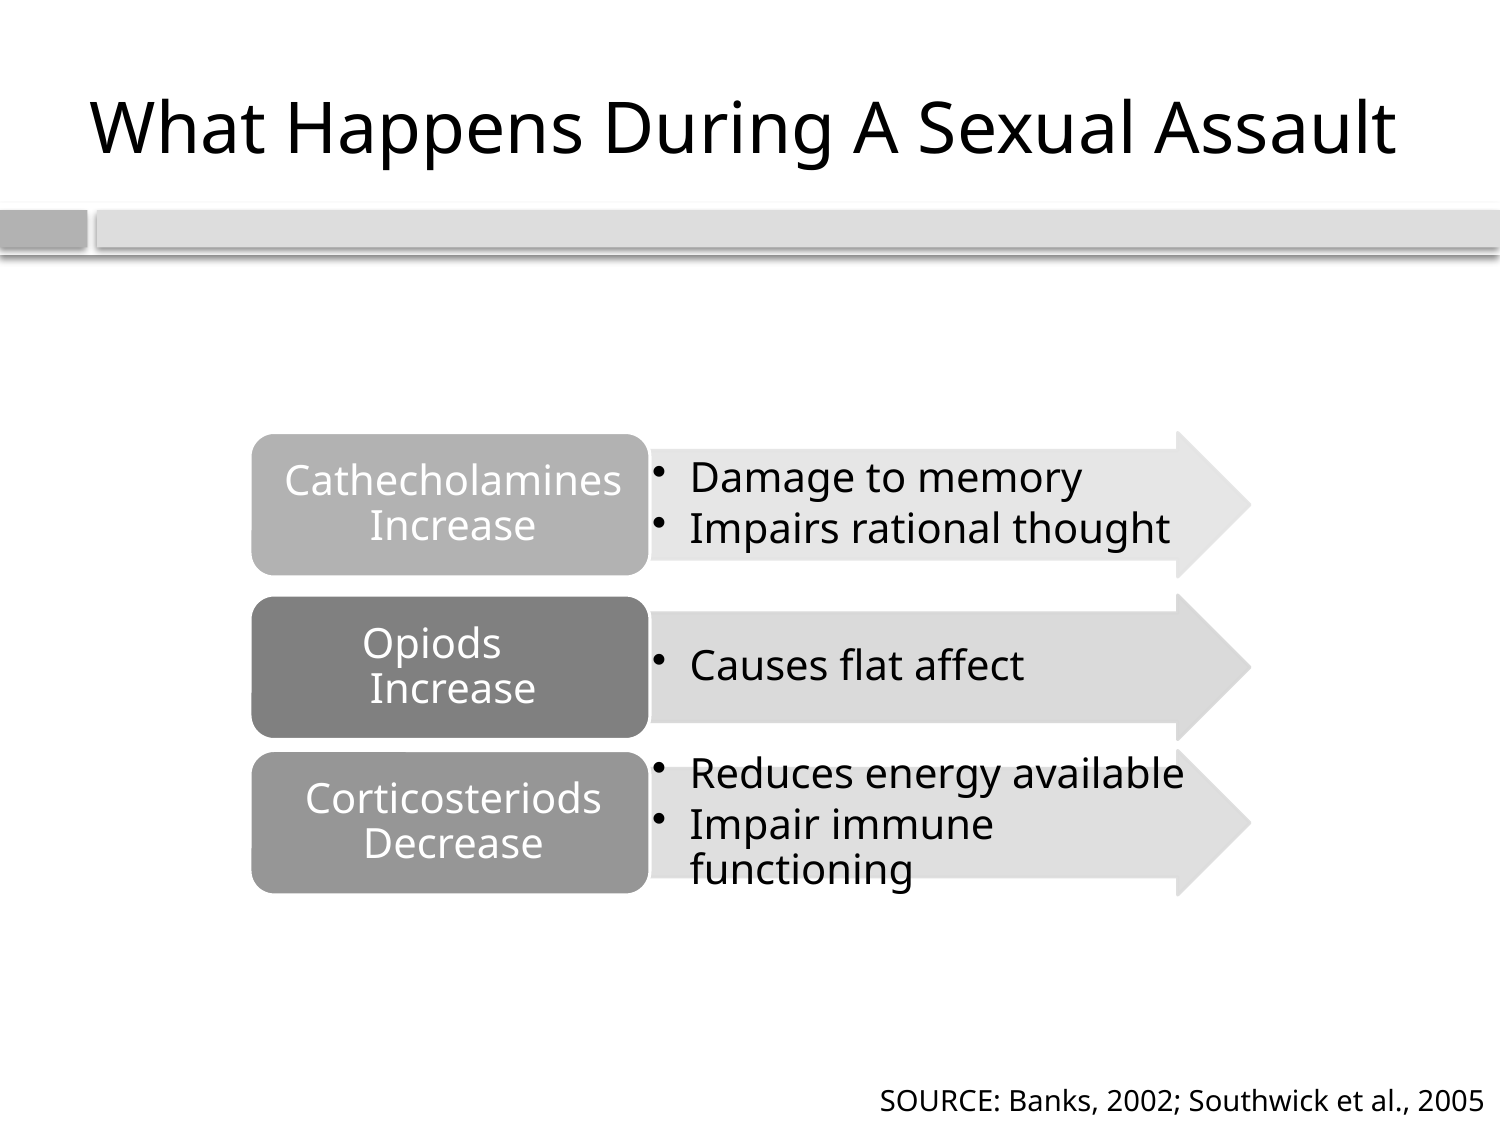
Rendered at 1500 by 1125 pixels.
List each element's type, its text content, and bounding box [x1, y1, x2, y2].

text_box SOURCE: Banks, 2002; Southwick et al., 2005 [862, 1074, 1500, 1125]
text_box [249, 432, 1251, 896]
title What Happens During A Sexual Assault [75, 37, 1425, 213]
